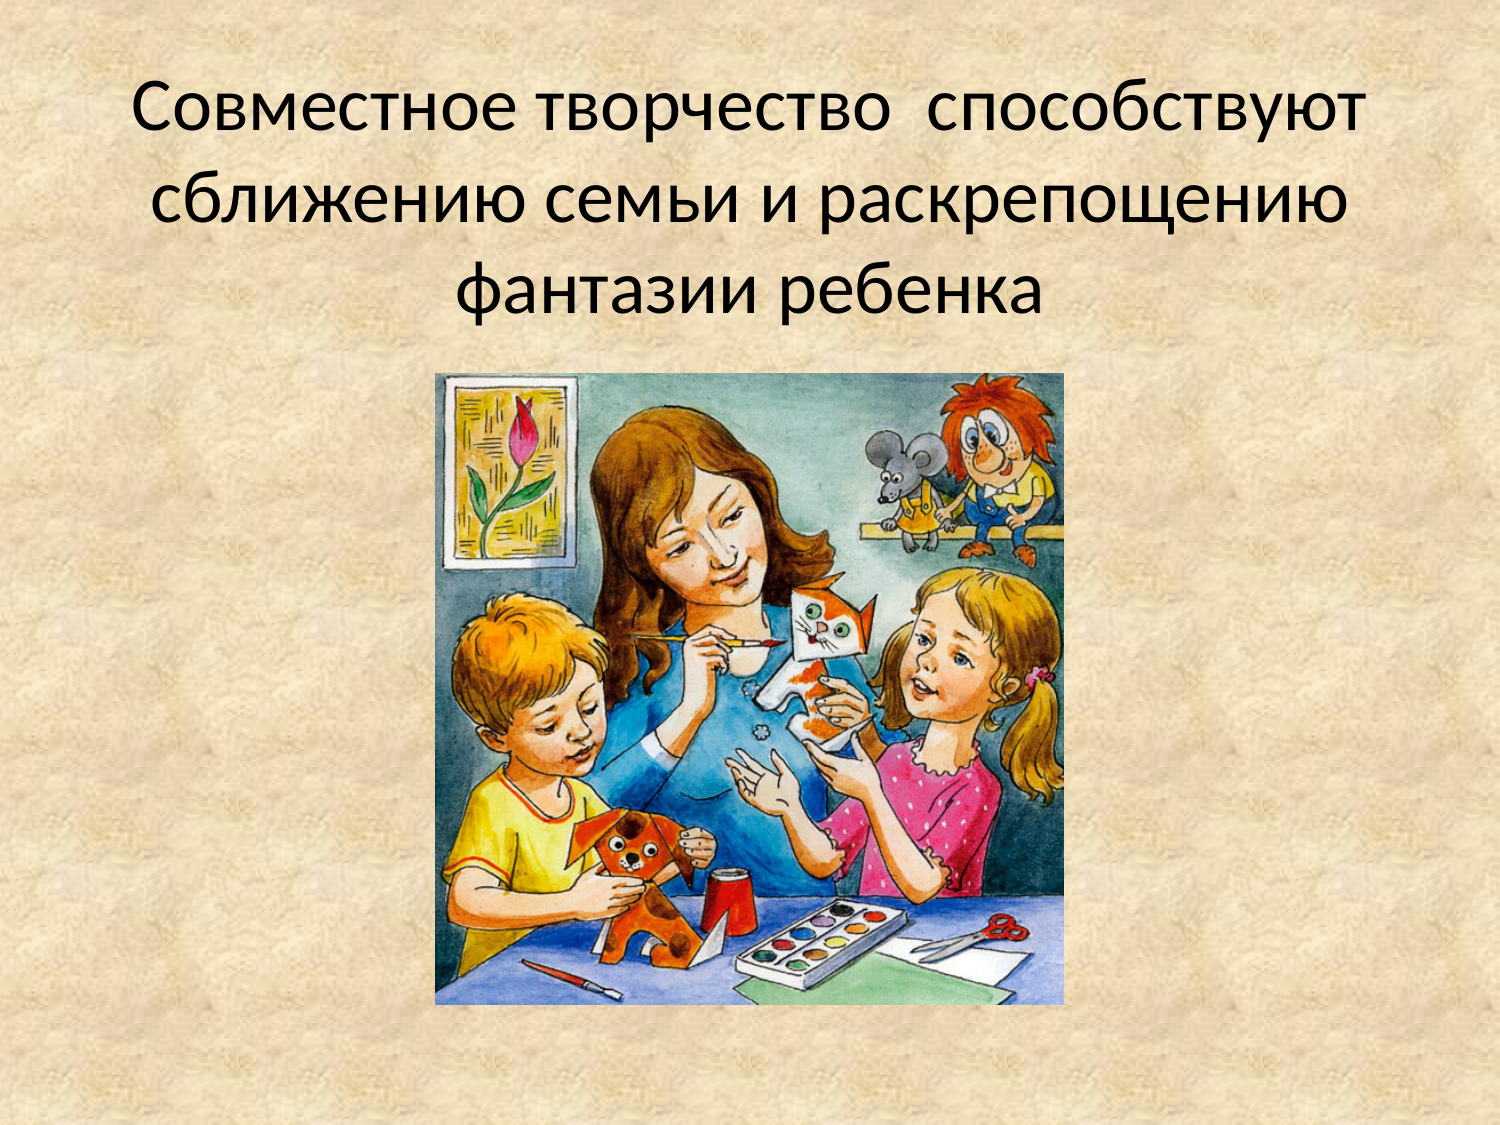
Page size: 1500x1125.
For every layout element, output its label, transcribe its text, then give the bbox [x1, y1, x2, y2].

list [435, 373, 1065, 1006]
title Совместное творчество способствуют сближению семьи и раскрепощению фантазии ребенка [75, 45, 1425, 339]
picture [0, 0, 1500, 1125]
